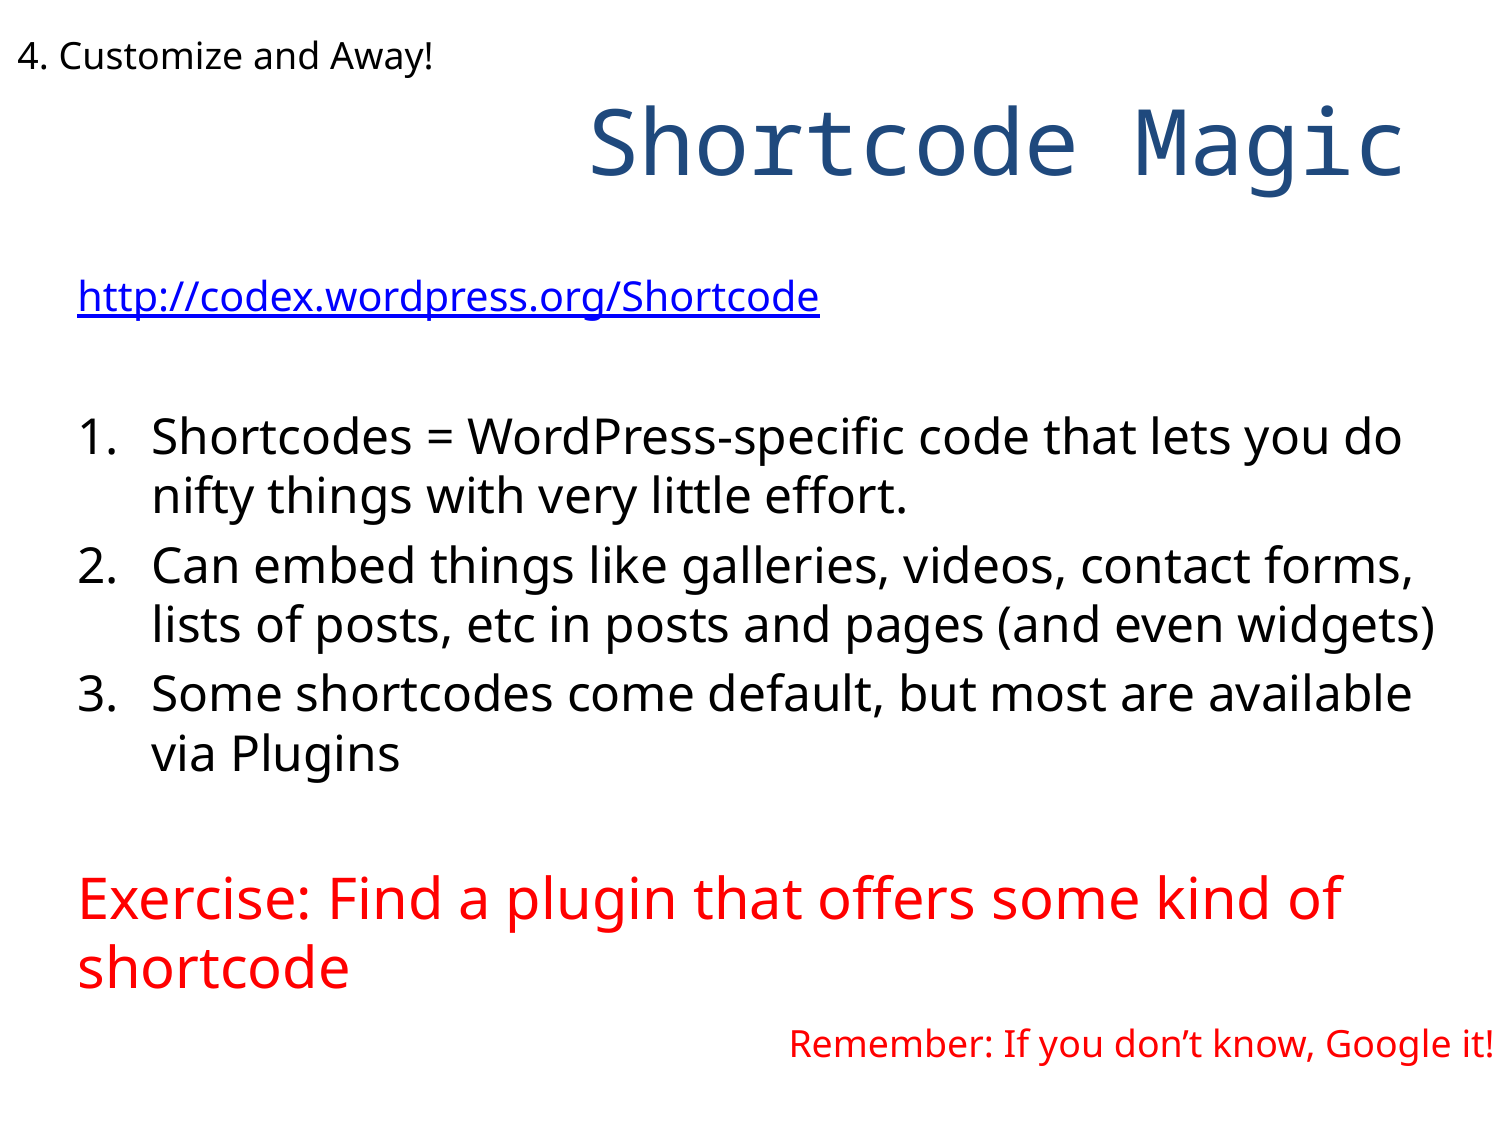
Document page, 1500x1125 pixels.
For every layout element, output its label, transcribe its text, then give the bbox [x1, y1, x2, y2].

text_box 4. Customize and Away! [2, 24, 449, 85]
title Shortcode Magic [75, 45, 1425, 233]
list http://codex.wordpress.org/Shortcode Shortcodes = WordPress-specific code that lets you do nifty things with very little effort. Can embed things like galleries, videos, contact forms, lists of posts, etc in posts and pages (and even widgets) Some shortcodes come default, but most are available via Plugins Exercise: Find a plugin that offers some kind of shortcode [62, 262, 1463, 1025]
text_box Remember: If you don’t know, Google it! [773, 1012, 1500, 1073]
